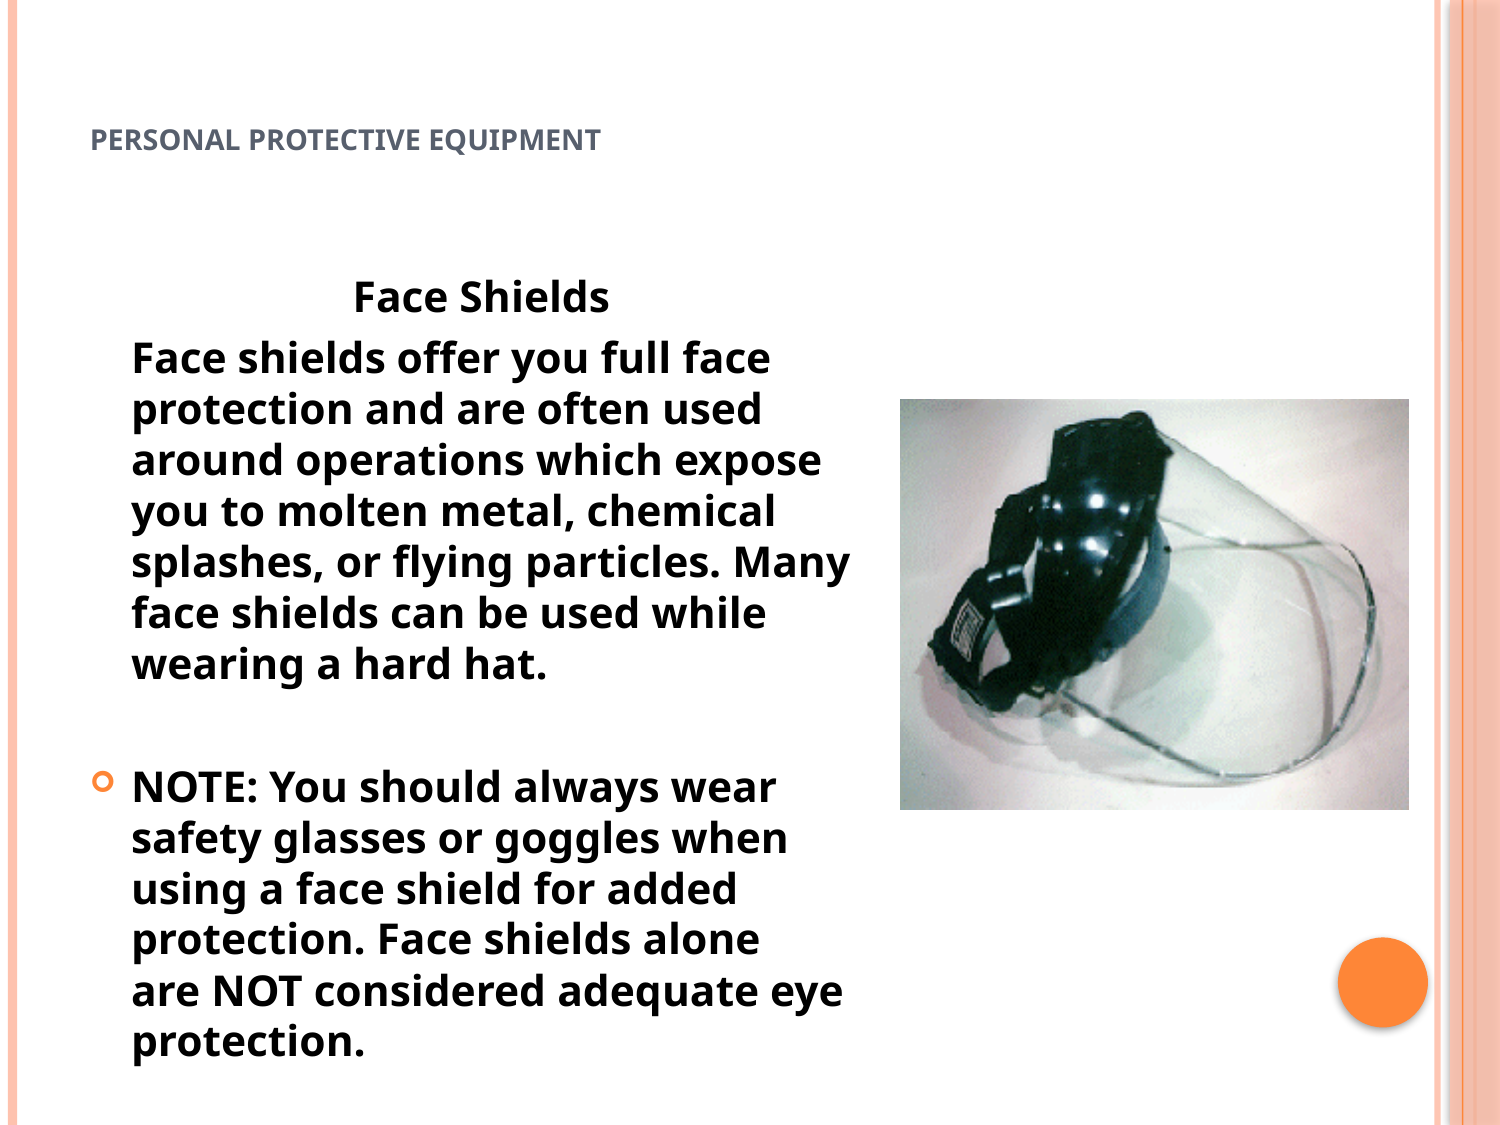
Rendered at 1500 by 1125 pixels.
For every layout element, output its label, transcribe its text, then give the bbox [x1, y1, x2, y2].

list Face Shields Face shields offer you full face protection and are often used around operations which expose you to molten metal, chemical splashes, or flying particles. Many face shields can be used while wearing a hard hat. NOTE: You should always wear safety glasses or goggles when using a face shield for added protection. Face shields alone are NOT considered adequate eye protection. [75, 262, 888, 1075]
picture [899, 399, 1410, 810]
title Personal Protective Equipment [75, 45, 1300, 233]
